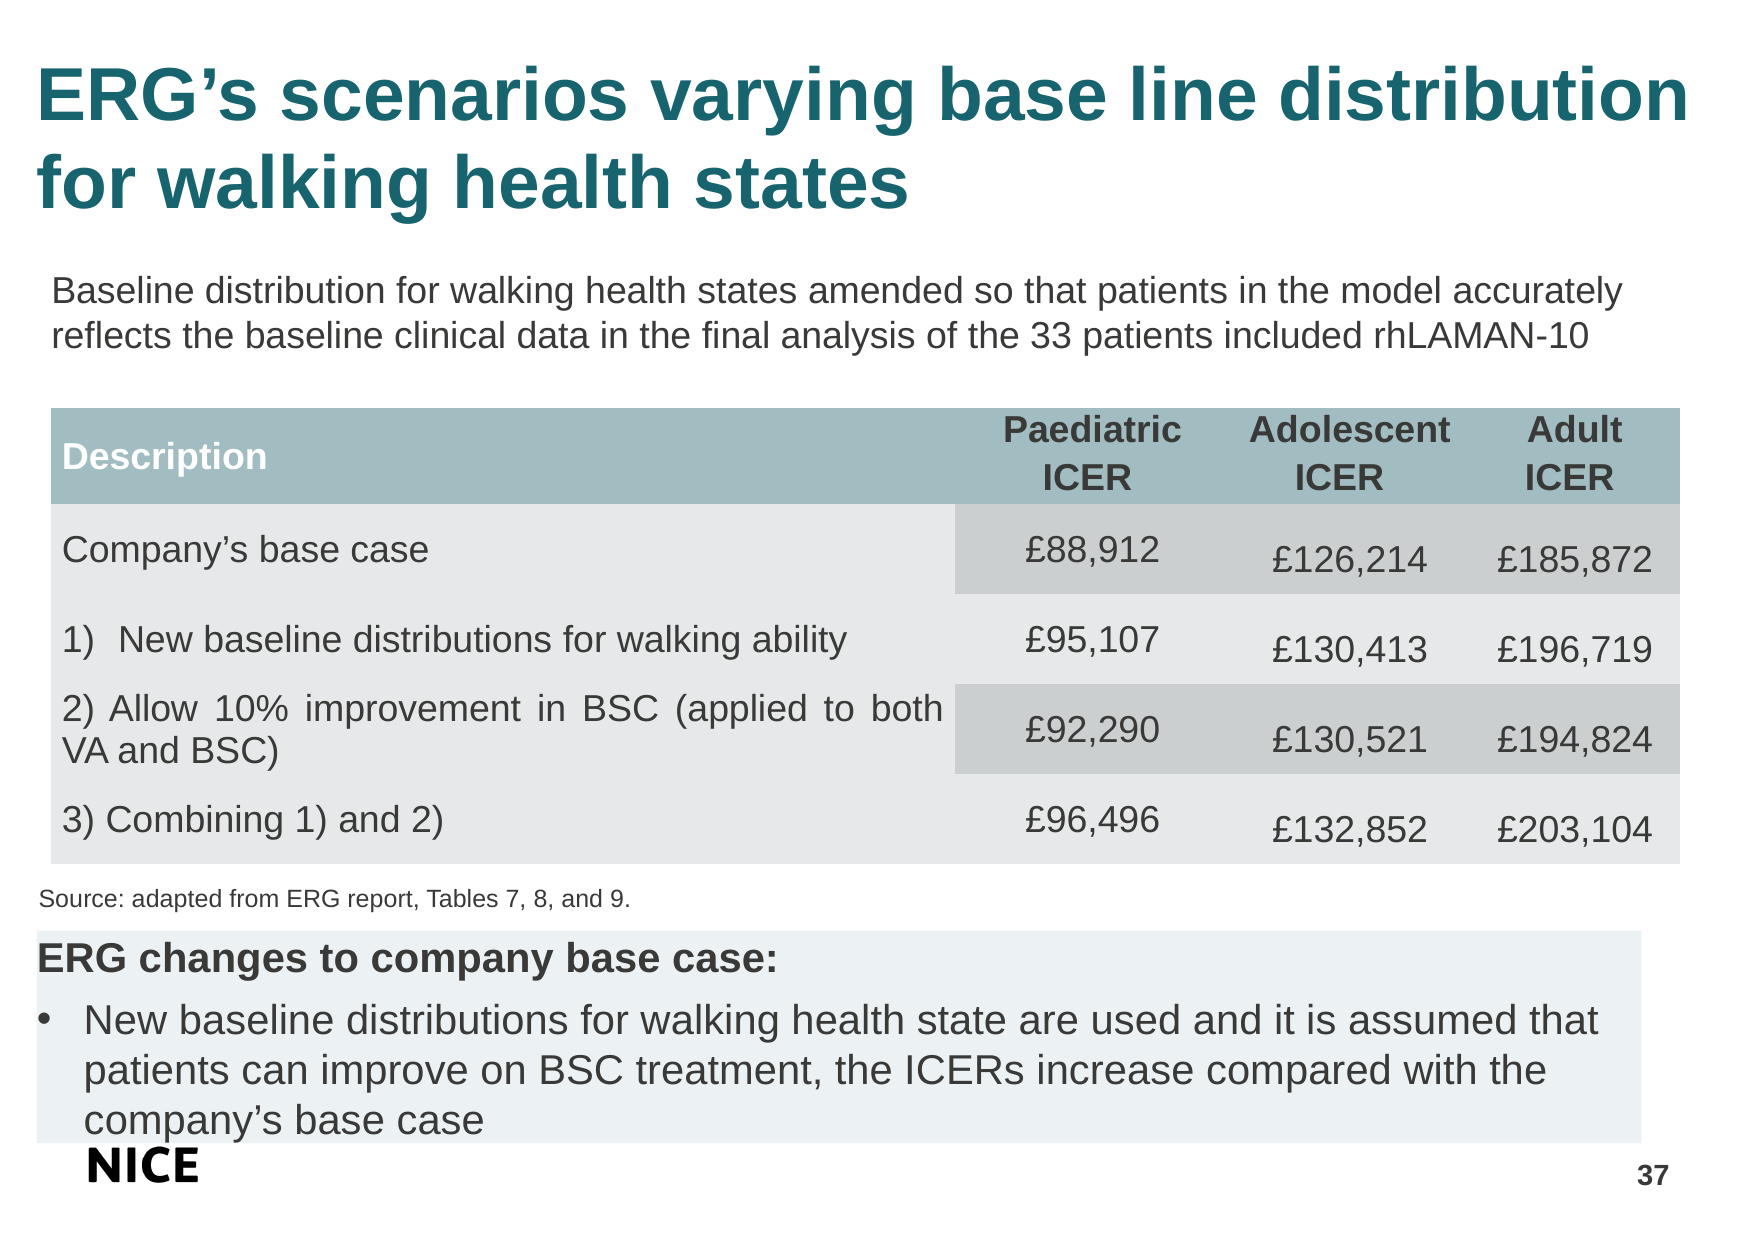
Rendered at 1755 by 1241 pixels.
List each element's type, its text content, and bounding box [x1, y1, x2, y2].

table_header Paediatric ICER [955, 408, 1230, 504]
text_box Source: adapted from ERG report, Tables 7, 8, and 9. [23, 874, 1714, 920]
text_box Baseline distribution for walking health states amended so that patients in the model accurately reflects the baseline clinical data in the final analysis of the 33 patients included rhLAMAN-10 [50, 265, 1751, 380]
table_cell £185,872 [1470, 504, 1680, 594]
table_cell 2) Allow 10% improvement in BSC (applied to both VA and BSC) [51, 684, 955, 774]
table_cell £130,413 [1230, 594, 1470, 684]
table_cell £92,290 [955, 684, 1230, 774]
table_cell £196,719 [1470, 594, 1680, 684]
table_cell £203,104 [1470, 774, 1680, 864]
table_cell £96,496 [955, 774, 1230, 864]
table_cell £88,912 [955, 504, 1230, 594]
title ERG’s scenarios varying base line distribution for walking health states [36, 48, 1708, 200]
table_cell £130,521 [1230, 684, 1470, 774]
table_cell Company’s base case [51, 504, 955, 594]
table_cell £95,107 [955, 594, 1230, 684]
table_cell £194,824 [1470, 684, 1680, 774]
table_header Description [51, 408, 955, 504]
table_header Adolescent ICER [1230, 408, 1470, 504]
table_cell 3) Combining 1) and 2) [51, 774, 955, 864]
picture [88, 1146, 198, 1183]
slide_number 37 [1587, 1136, 1670, 1192]
table_cell £132,852 [1230, 774, 1470, 864]
table_header Adult ICER [1470, 408, 1680, 504]
table_cell £126,214 [1230, 504, 1470, 594]
table_cell New baseline distributions for walking ability [51, 594, 955, 684]
text_box ERG changes to company base case: New baseline distributions for walking health state are used and it is assumed that patients can improve on BSC treatment, the ICERs increase compared with the company’s base case [36, 930, 1642, 1144]
